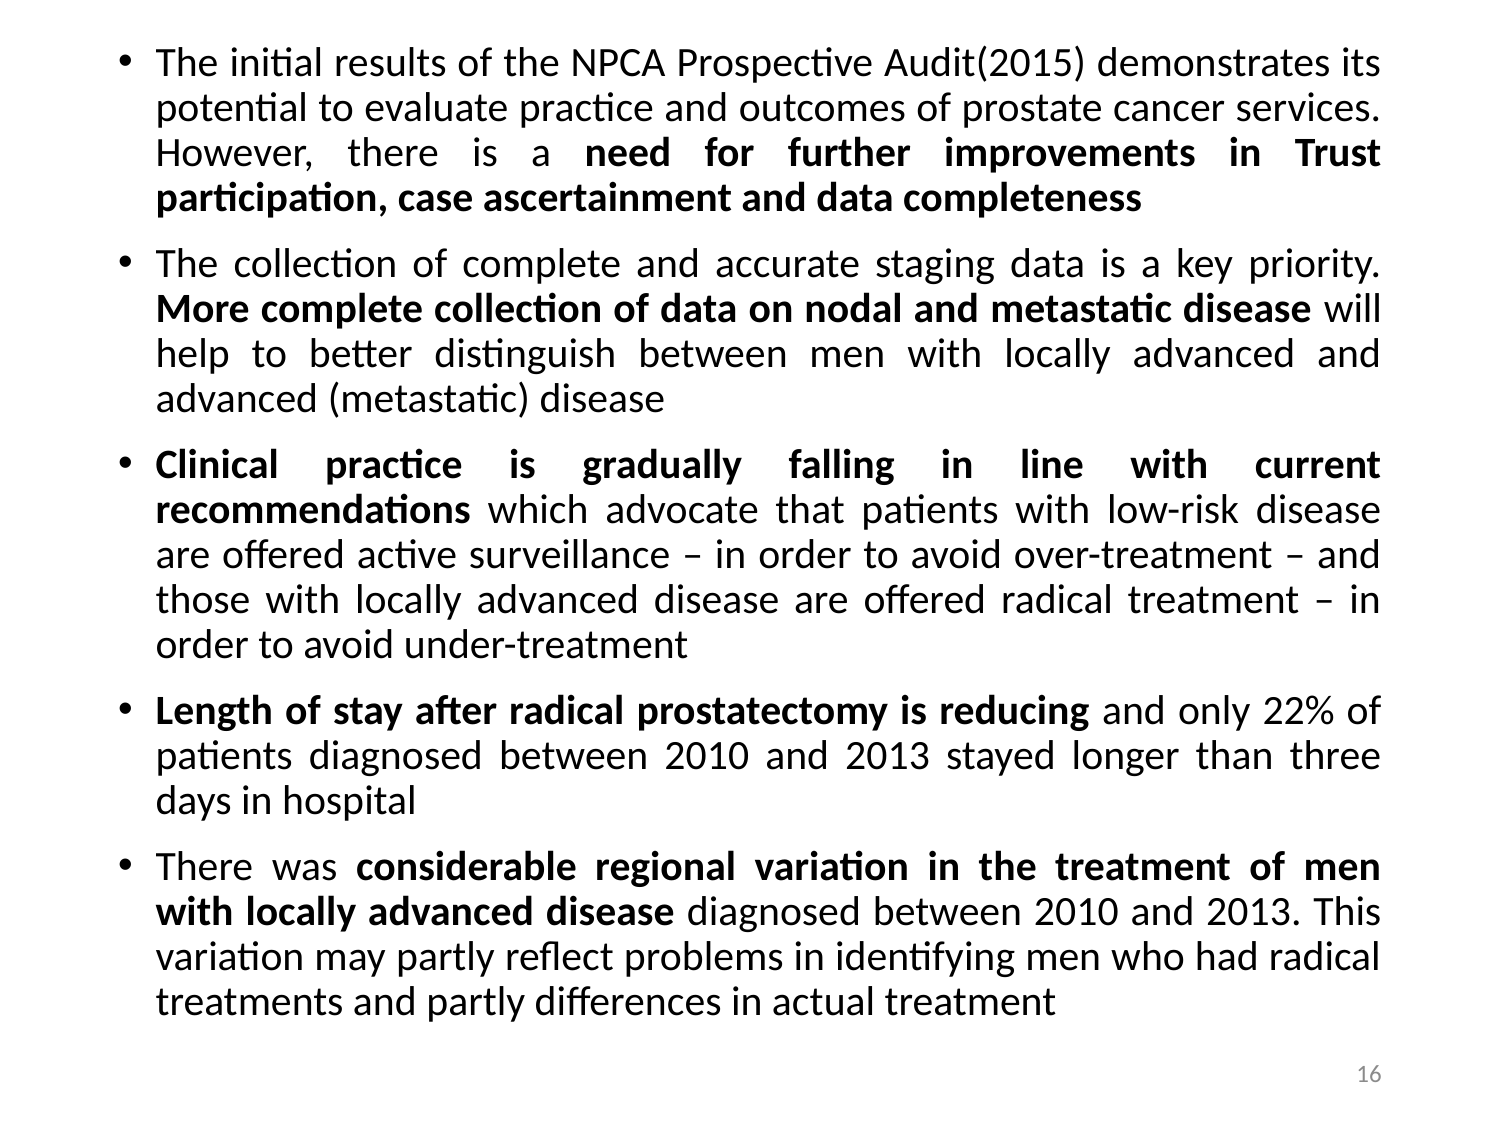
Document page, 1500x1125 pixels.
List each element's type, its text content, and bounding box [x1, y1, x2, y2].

slide_number 16 [1059, 1042, 1397, 1103]
list The initial results of the NPCA Prospective Audit(2015) demonstrates its potential to evaluate practice and outcomes of prostate cancer services. However, there is a need for further improvements in Trust participation, case ascertainment and data completeness The collection of complete and accurate staging data is a key priority. More complete collection of data on nodal and metastatic disease will help to better distinguish between men with locally advanced and advanced (metastatic) disease Clinical practice is gradually falling in line with current recommendations which advocate that patients with low-risk disease are offered active surveillance – in order to avoid over-treatment – and those with locally advanced disease are offered radical treatment – in order to avoid under-treatment Length of stay after radical prostatectomy is reducing and only 22% of patients diagnosed between 2010 and 2013 stayed longer than three days in hospital There was considerable regional variation in the treatment of men with locally advanced disease diagnosed between 2010 and 2013. This variation may partly reflect problems in identifying men who had radical treatments and partly differences in actual treatment [103, 32, 1397, 1103]
